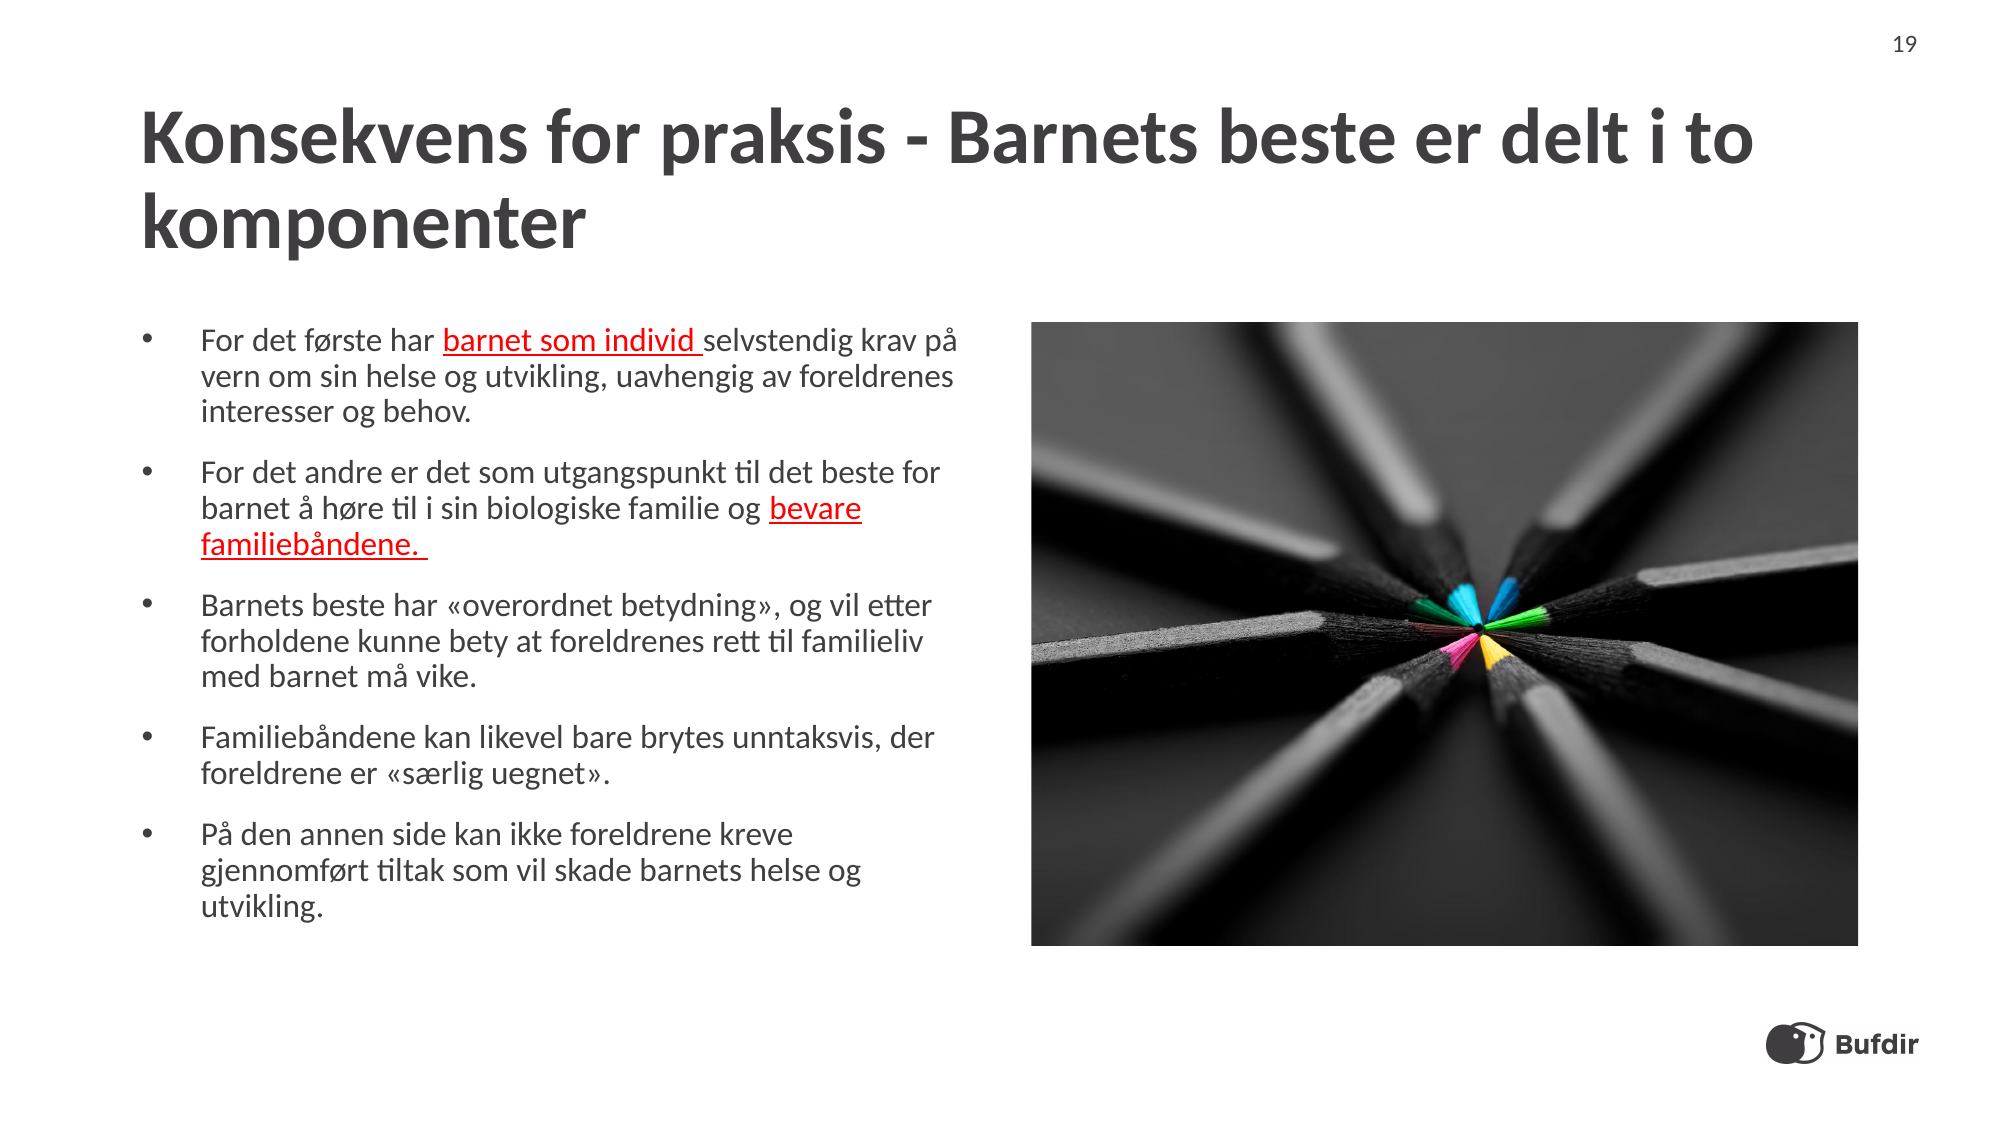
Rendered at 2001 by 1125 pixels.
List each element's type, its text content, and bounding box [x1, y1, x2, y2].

title Konsekvens for praksis - Barnets beste er delt i to komponenter [141, 93, 1859, 267]
picture [1031, 322, 1859, 946]
picture [1766, 1022, 1919, 1064]
slide_number 19 [1687, 27, 1918, 58]
list For det første har barnet som individ selvstendig krav på vern om sin helse og utvikling, uavhengig av foreldrenes interesser og behov. For det andre er det som utgangspunkt til det beste for barnet å høre til i sin biologiske familie og bevare familiebåndene. Barnets beste har «overordnet betydning», og vil etter forholdene kunne bety at foreldrenes rett til familieliv med barnet må vike. Familiebåndene kan likevel bare brytes unntaksvis, der foreldrene er «særlig uegnet». På den annen side kan ikke foreldrene kreve gjennomført tiltak som vil skade barnets helse og utvikling. [141, 322, 969, 946]
